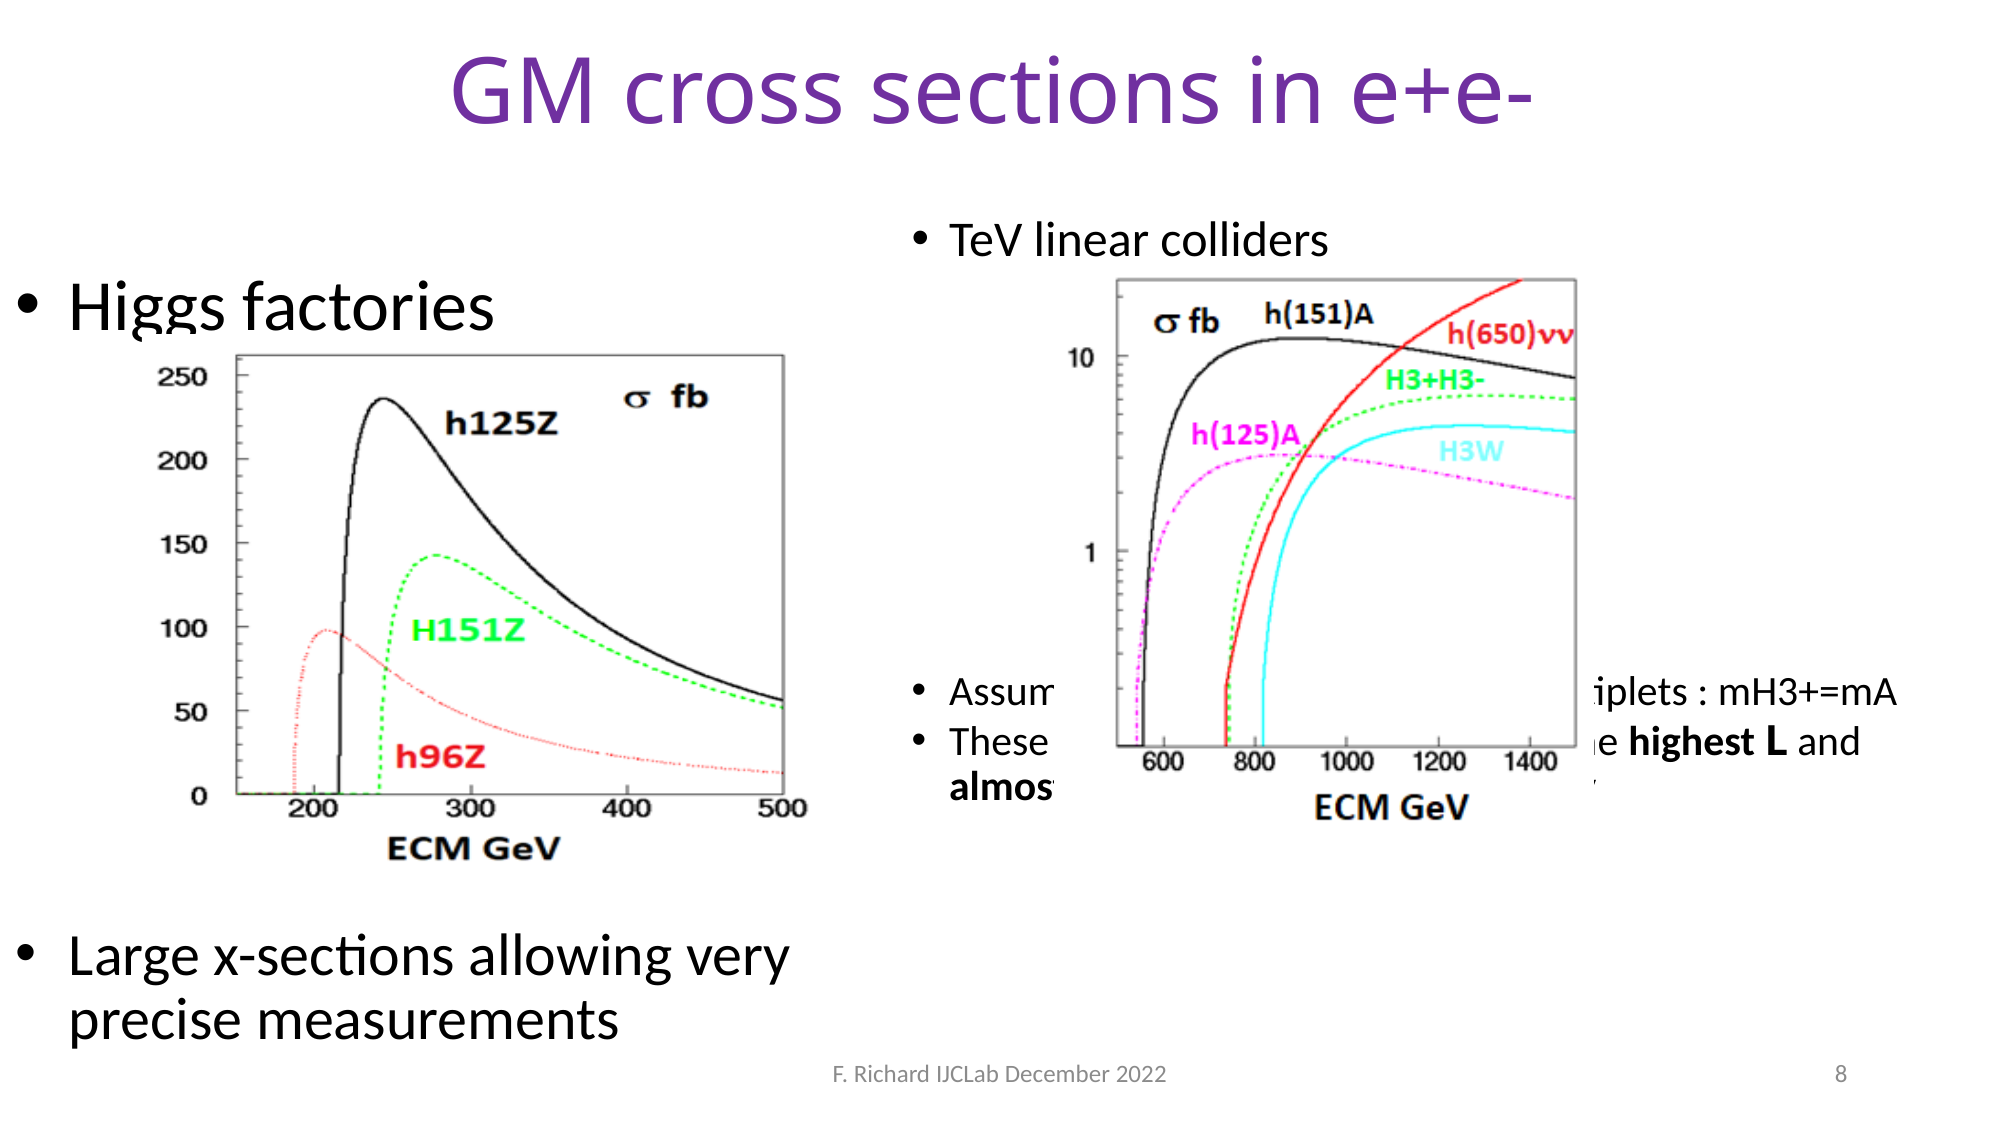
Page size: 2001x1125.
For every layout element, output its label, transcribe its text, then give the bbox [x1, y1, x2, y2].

title GM cross sections in e+e- [141, 0, 1867, 203]
list Higgs factories Large x-sections allowing very precise measurements [0, 260, 945, 1064]
slide_number 8 [1412, 1042, 1863, 1103]
footer F. Richard IJCLab December 2022 [662, 1042, 1338, 1103]
picture [141, 334, 821, 881]
list TeV linear colliders Assumes mass degeneracy inside multiplets : mH3+=mA These are complex modes requiring the highest L and almost ideal reconstruction efficiency [896, 140, 2000, 1031]
picture [1054, 260, 1594, 844]
